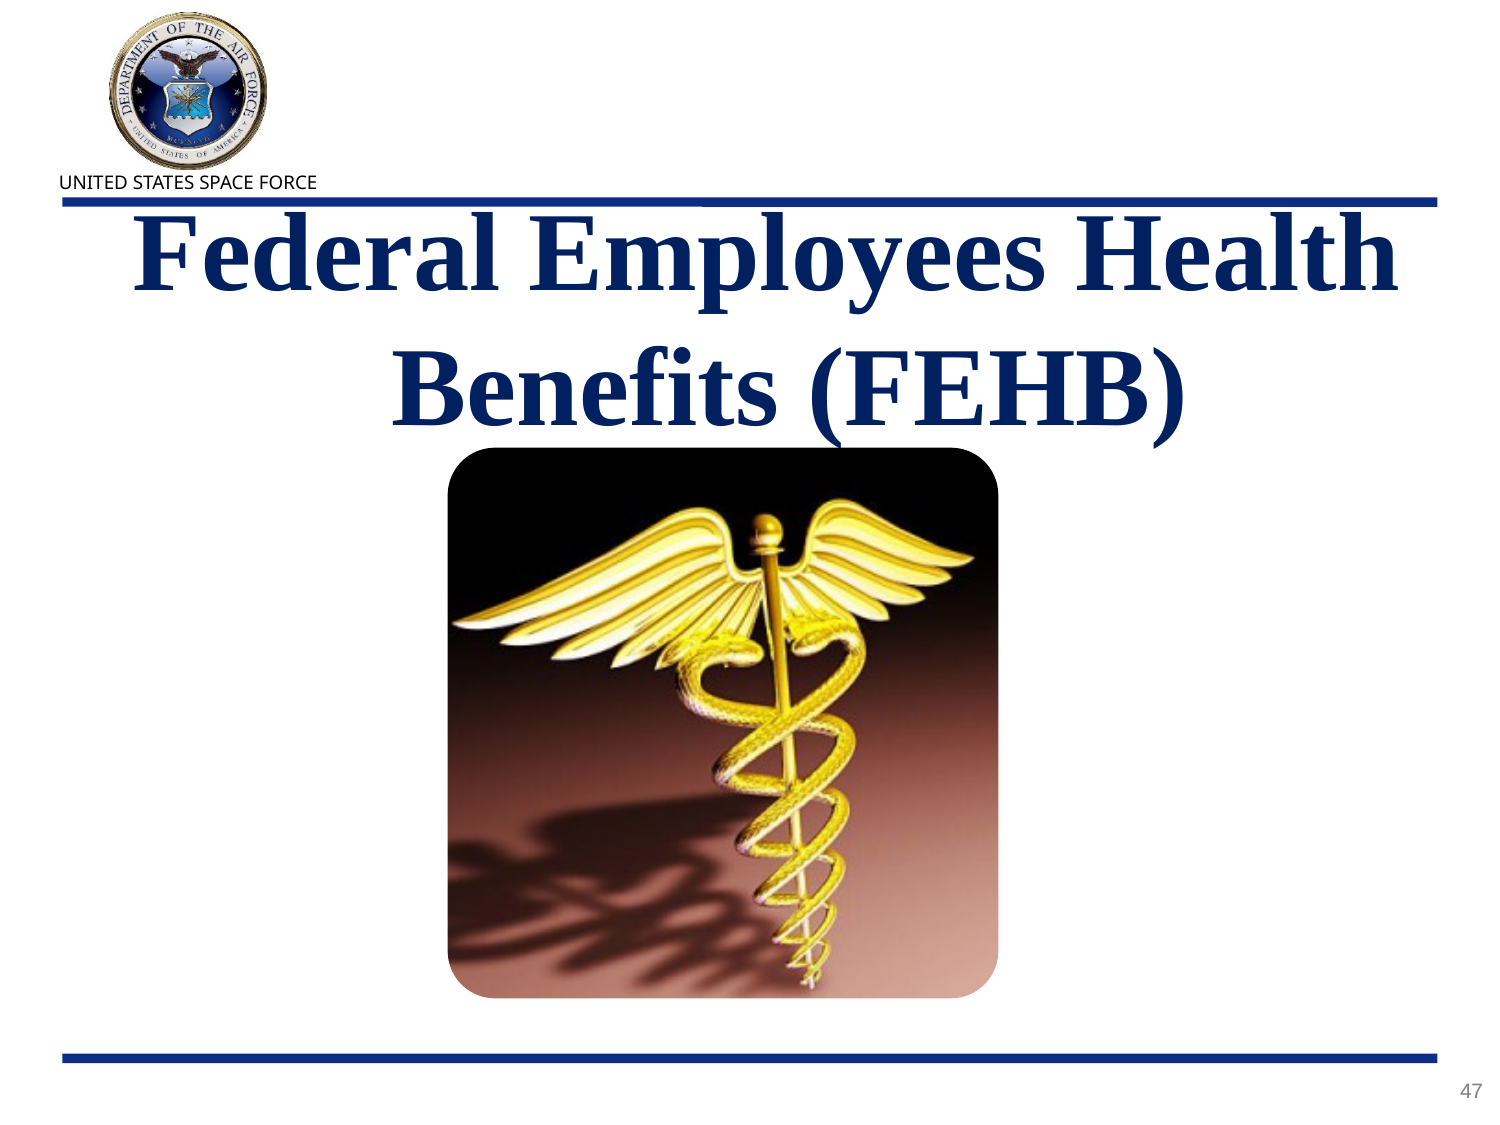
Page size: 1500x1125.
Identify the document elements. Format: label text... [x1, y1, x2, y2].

list Federal Employees Health Benefits (FEHB) [45, 170, 1423, 1025]
slide_number 47 [1310, 1070, 1499, 1121]
picture [109, 12, 267, 170]
picture [447, 447, 999, 999]
